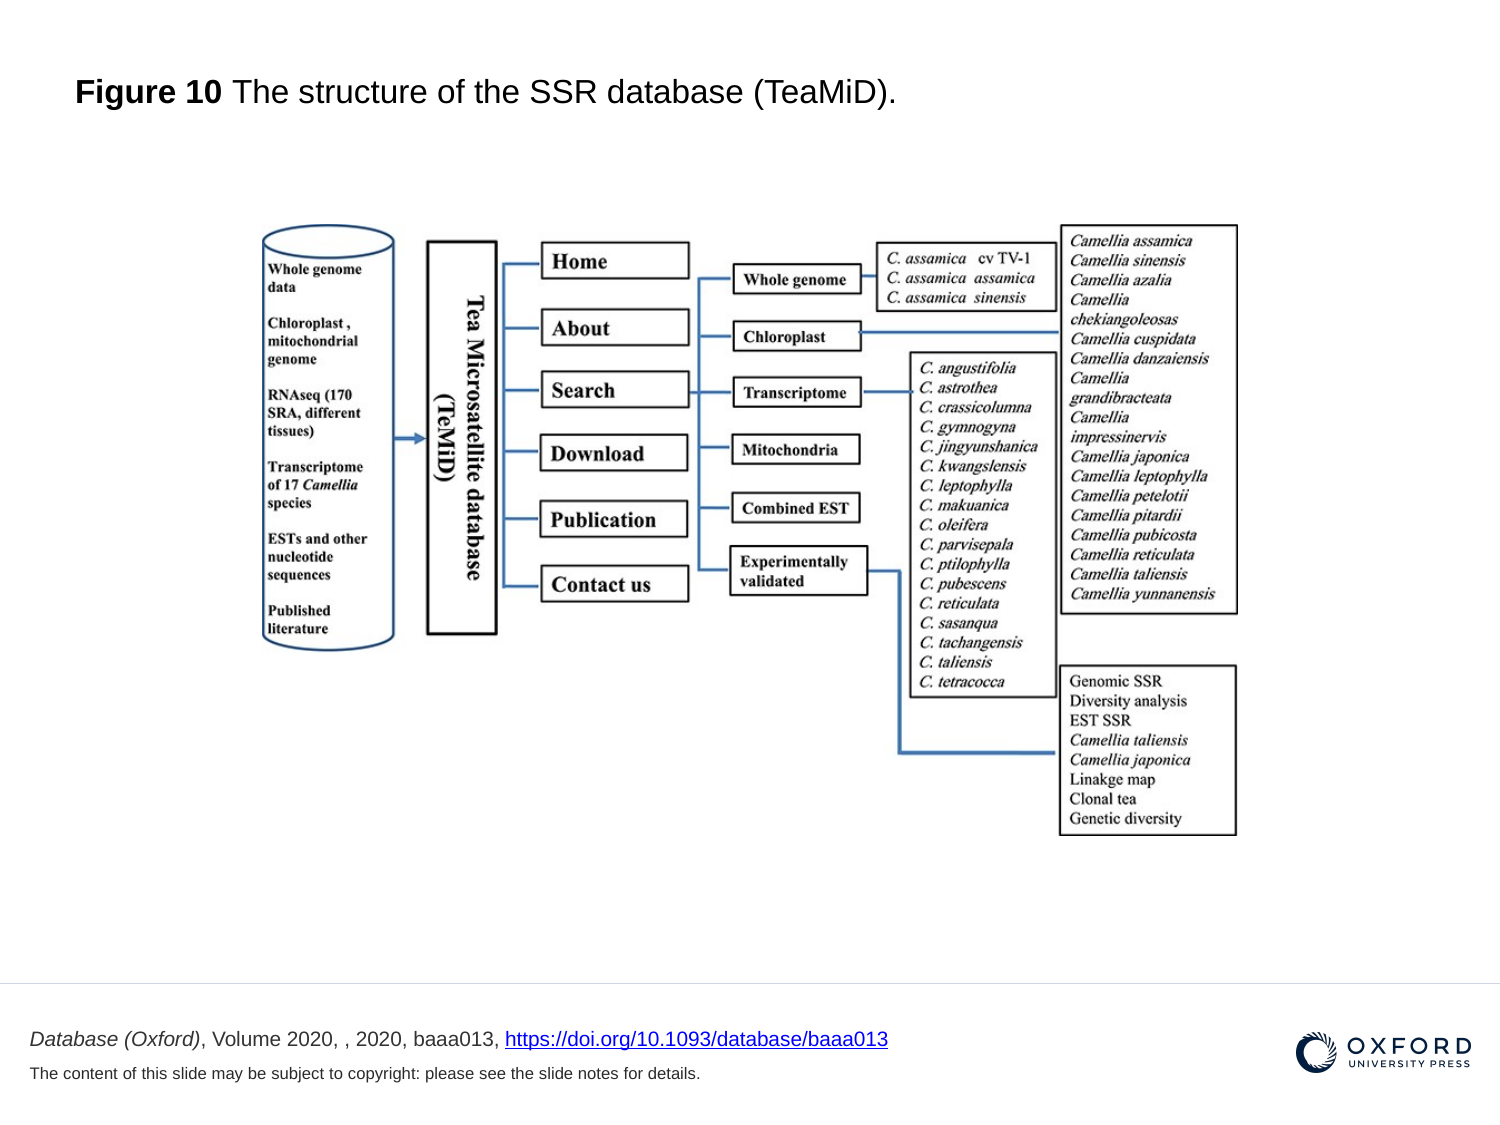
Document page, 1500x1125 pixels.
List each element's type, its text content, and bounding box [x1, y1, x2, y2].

footer Database (Oxford), Volume 2020, , 2020, baaa013, https://doi.org/10.1093/database/baaa013 The content of this slide may be subject to copyright: please see the slide notes for details. [0, 983, 1260, 1125]
title Figure 10 The structure of the SSR database (TeaMiD). [75, 69, 1078, 171]
picture [262, 224, 1238, 836]
picture [1296, 1032, 1471, 1073]
